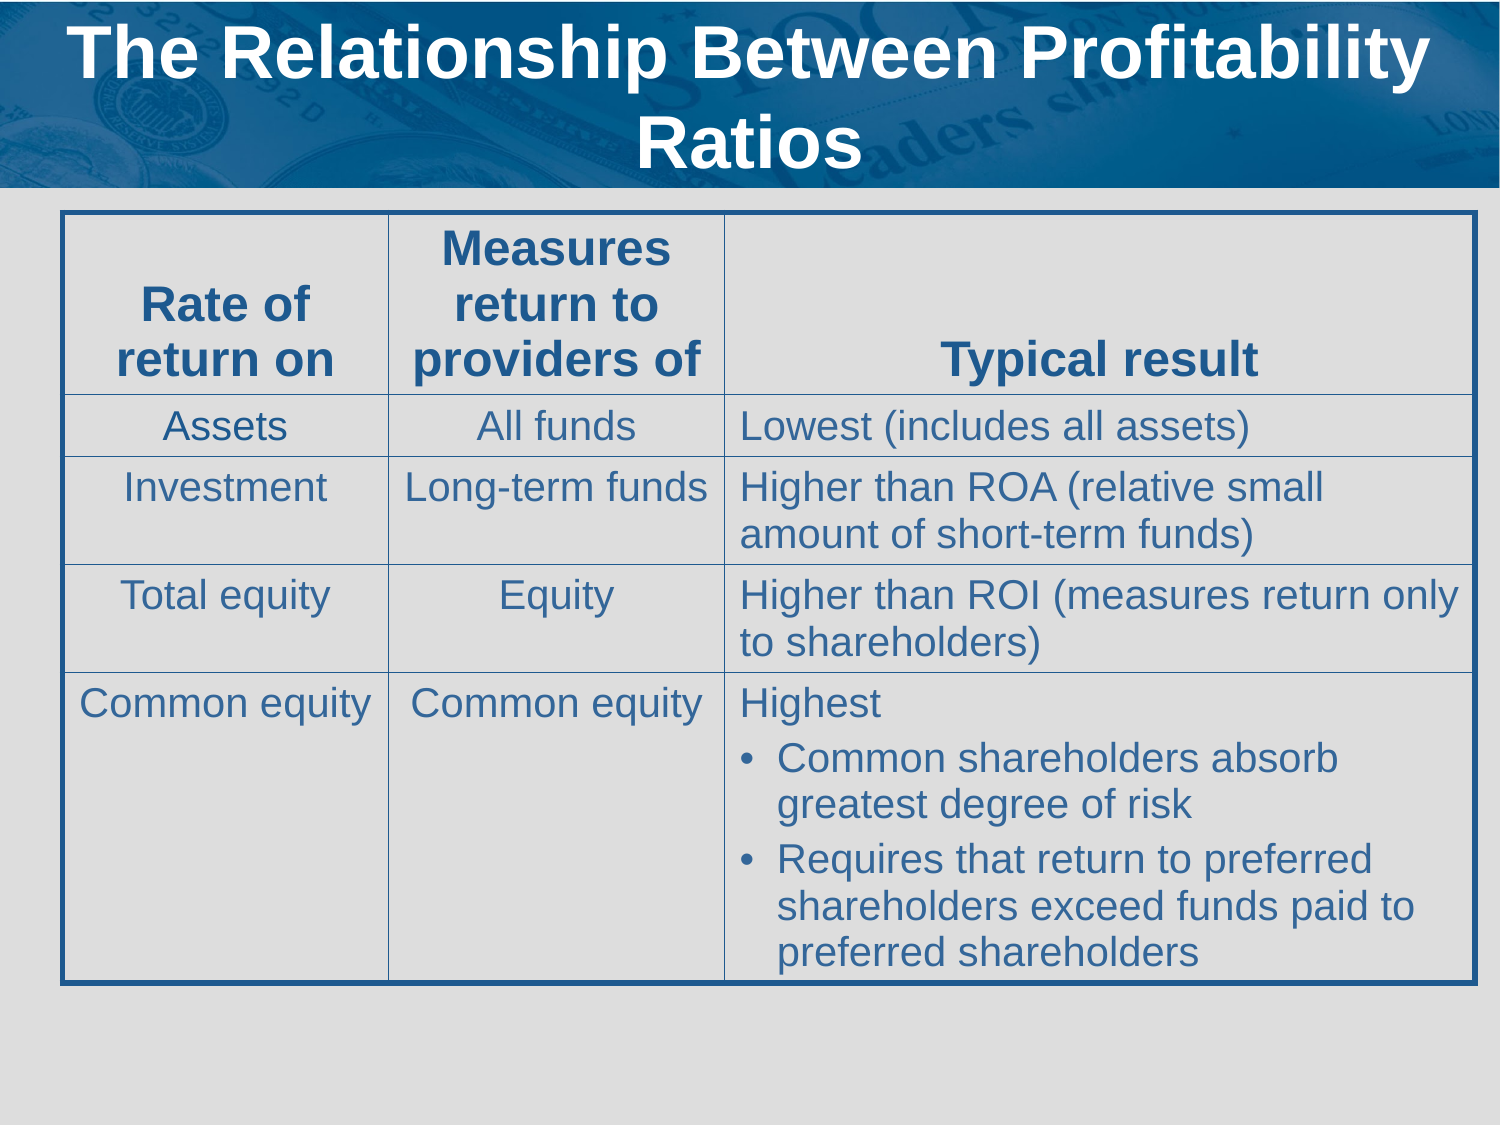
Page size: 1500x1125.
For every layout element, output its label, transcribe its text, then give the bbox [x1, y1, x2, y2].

title The Relationship Between Profitability Ratios [0, 0, 1500, 188]
table_cell Long-term funds [389, 457, 724, 564]
table_cell Higher than ROA (relative small amount of short-term funds) [725, 457, 1472, 564]
table_header Measures return to providers of [389, 215, 724, 394]
table_cell All funds [389, 395, 724, 456]
table_cell Total equity [65, 565, 388, 672]
table_cell Highest Common shareholders absorb greatest degree of risk Requires that return to preferred shareholders exceed funds paid to preferred shareholders [725, 673, 1472, 980]
table_cell Common equity [65, 673, 388, 980]
table_cell Equity [389, 565, 724, 672]
table_cell Investment [65, 457, 388, 564]
table_cell Common equity [389, 673, 724, 980]
table_cell Assets [65, 395, 388, 456]
table_cell Lowest (includes all assets) [725, 395, 1472, 456]
table_header Rate of return on [65, 215, 388, 394]
table_cell Higher than ROI (measures return only to shareholders) [725, 565, 1472, 672]
table_header Typical result [725, 215, 1472, 394]
